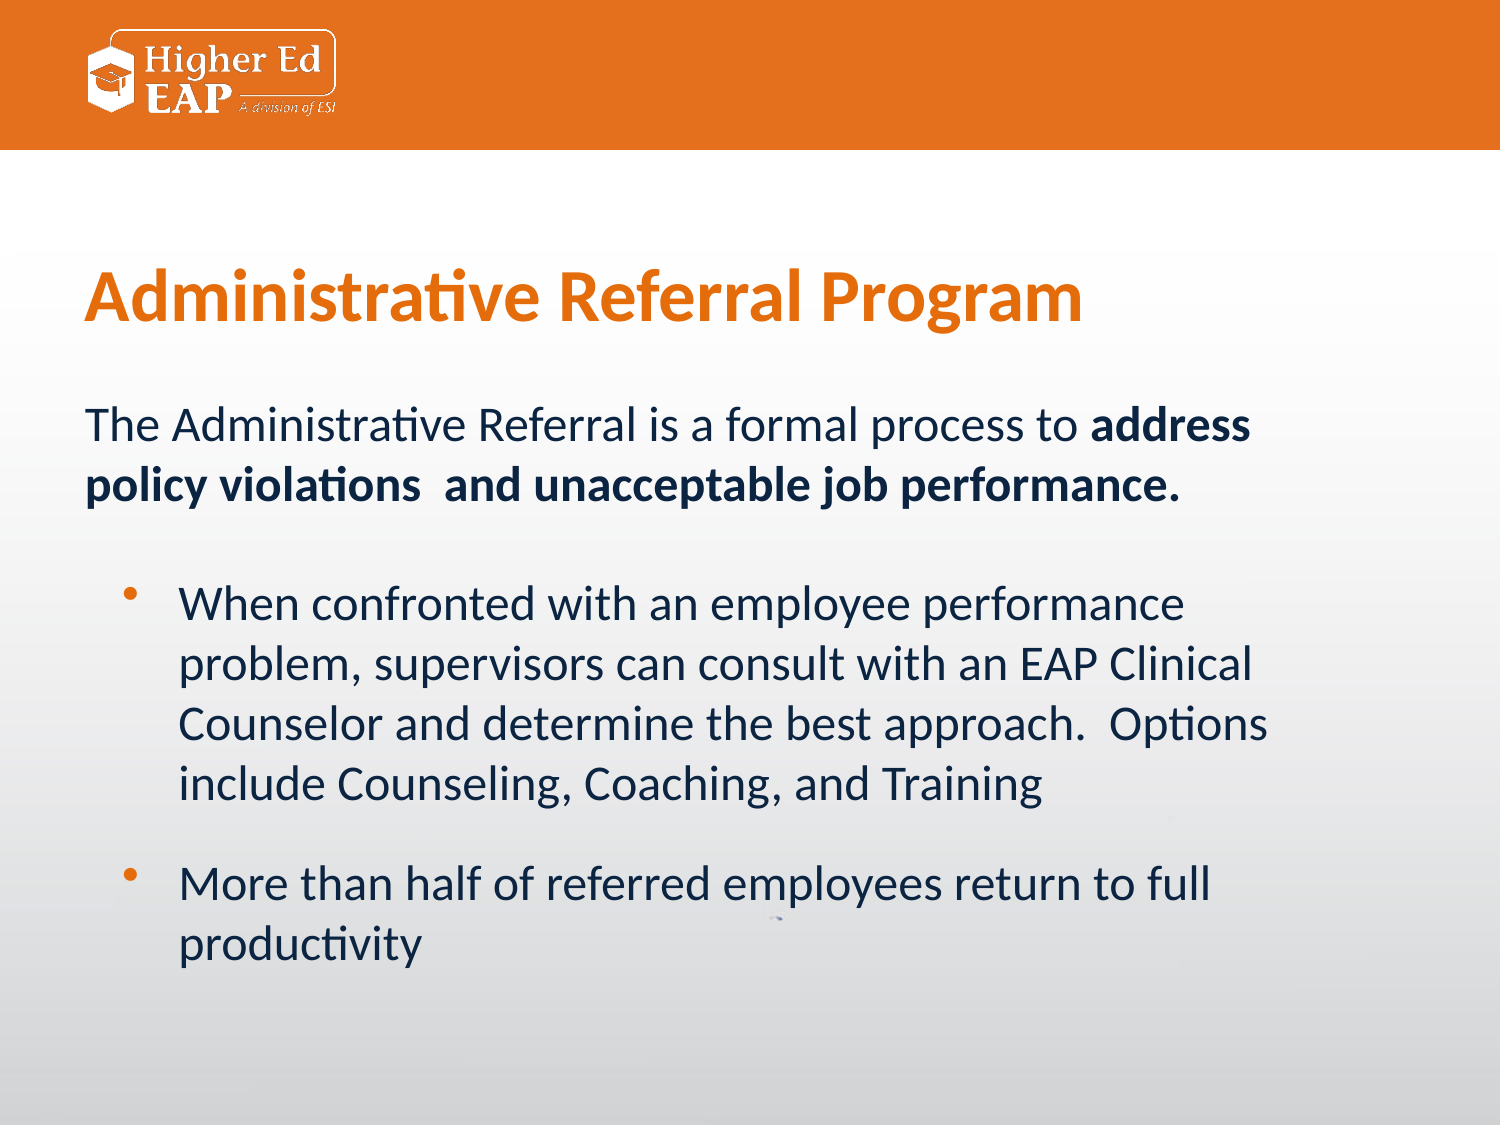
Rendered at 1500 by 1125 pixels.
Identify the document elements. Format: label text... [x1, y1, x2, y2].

picture [0, 152, 1500, 1125]
text_box Administrative Referral Program [70, 238, 1371, 344]
text_box When confronted with an employee performance problem, supervisors can consult with an EAP Clinical Counselor and determine the best approach. Options include Counseling, Coaching, and Training More than half of referred employees return to full productivity [107, 562, 1291, 978]
text_box [0, 0, 1500, 152]
picture [87, 29, 336, 117]
text_box The Administrative Referral is a formal process to address policy violations and unacceptable job performance. [70, 384, 1328, 550]
